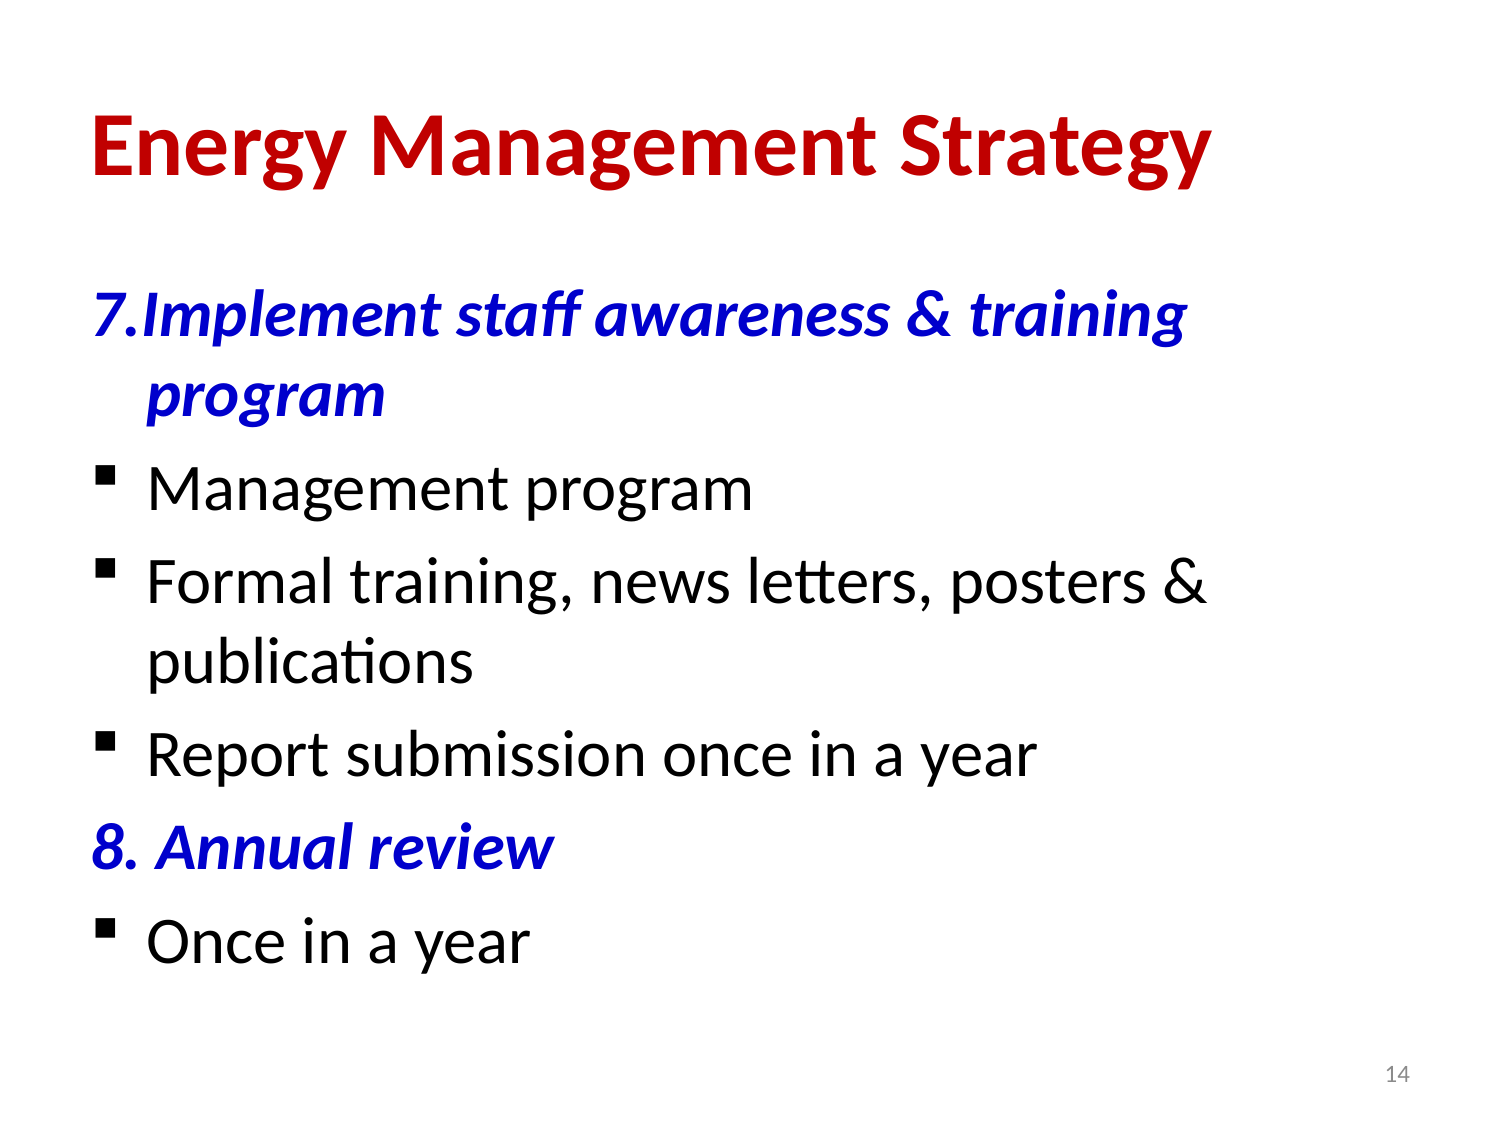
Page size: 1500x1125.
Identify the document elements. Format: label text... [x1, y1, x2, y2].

slide_number 14 [1074, 1042, 1425, 1103]
list 7.Implement staff awareness & training program Management program Formal training, news letters, posters & publications Report submission once in a year 8. Annual review Once in a year [75, 262, 1425, 1005]
title Energy Management Strategy [75, 45, 1425, 233]
